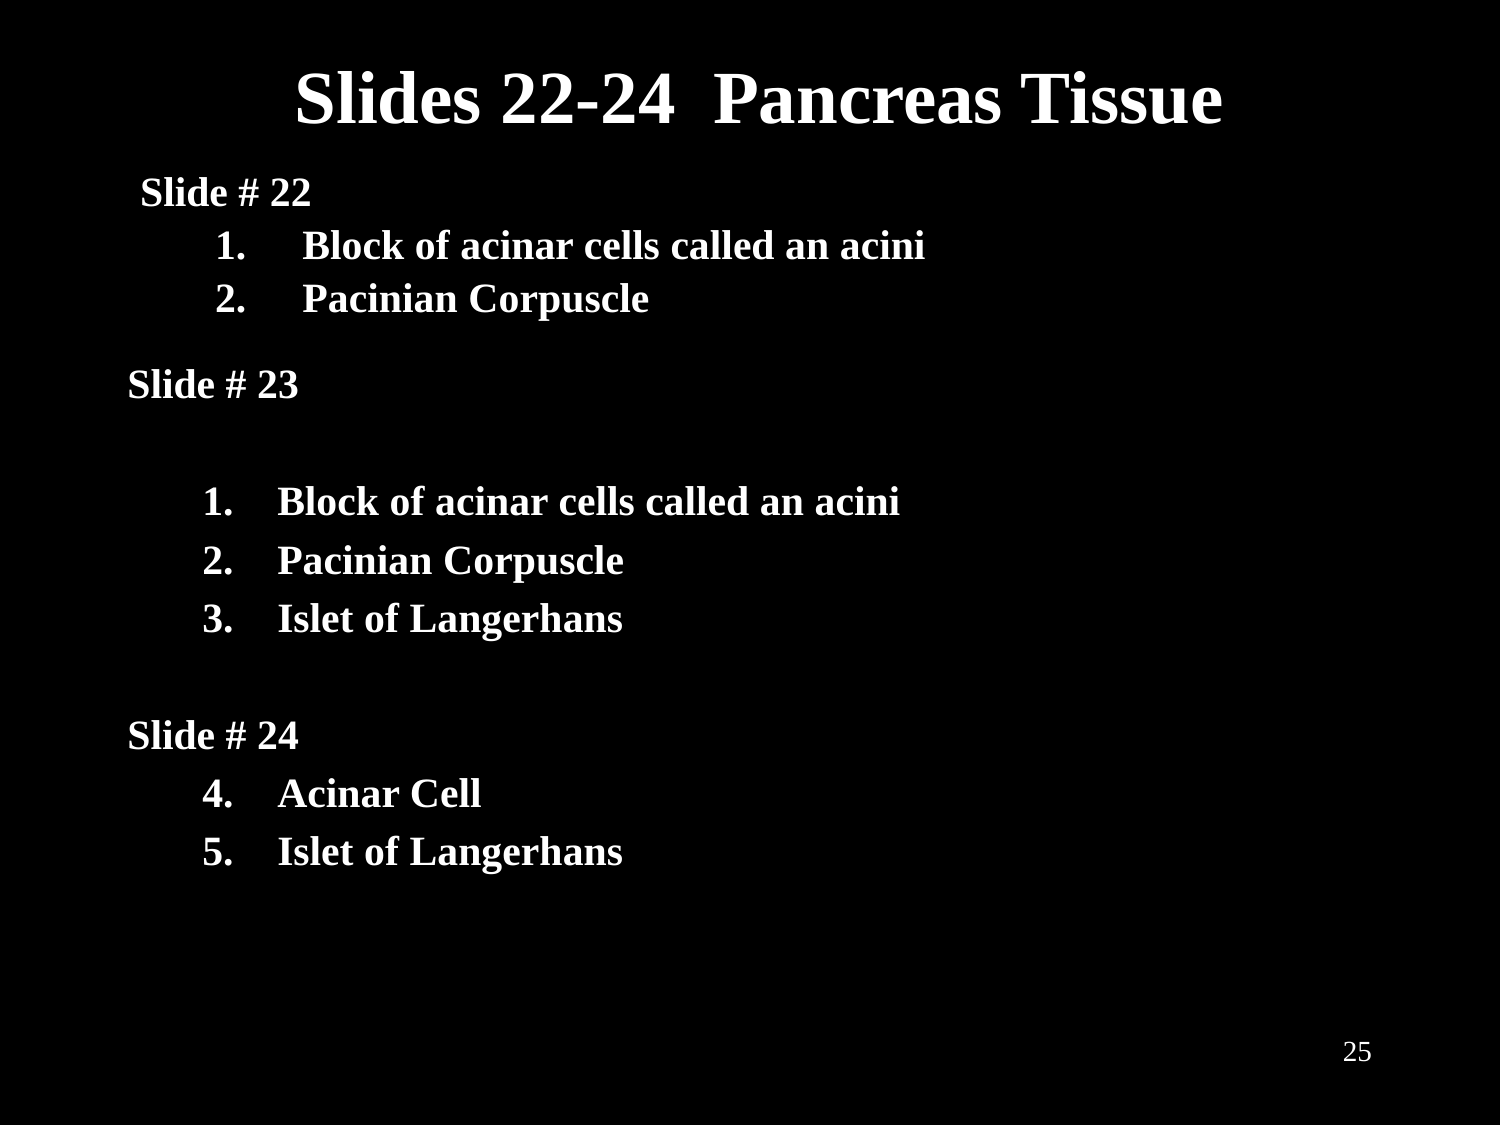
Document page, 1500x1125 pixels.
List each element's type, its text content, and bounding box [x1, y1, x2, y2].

text_box Slide # 23 Block of acinar cells called an acini Pacinian Corpuscle Islet of Langerhans Slide # 24 Acinar Cell Islet of Langerhans [112, 349, 1343, 932]
slide_number 25 [1074, 1024, 1388, 1101]
title Slides 22-24 Pancreas Tissue [112, 37, 1388, 151]
list Slide # 22 Block of acinar cells called an acini Pacinian Corpuscle [124, 162, 1401, 376]
